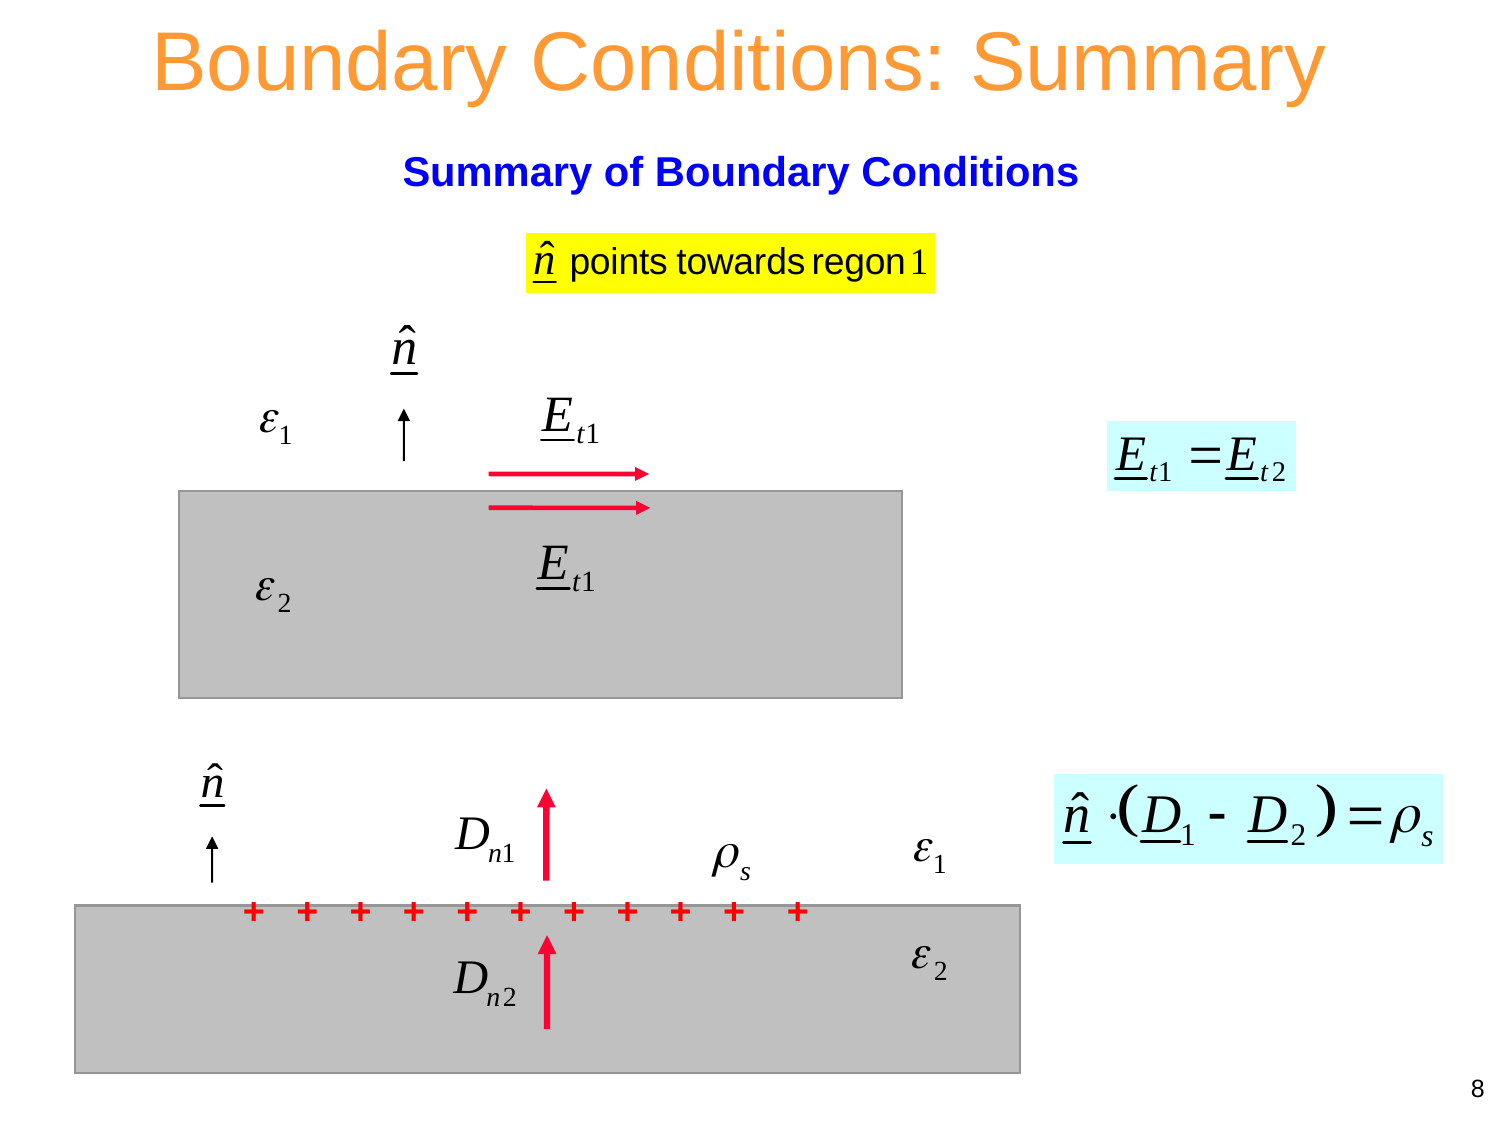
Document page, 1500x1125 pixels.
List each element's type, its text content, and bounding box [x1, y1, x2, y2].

text_box Summary of Boundary Conditions [387, 137, 1095, 203]
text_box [525, 233, 936, 294]
text_box Boundary Conditions: Summary [30, 0, 1448, 115]
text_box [1106, 420, 1297, 492]
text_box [75, 755, 1020, 1074]
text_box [178, 316, 902, 699]
slide_number 8 [1187, 1050, 1500, 1125]
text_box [1054, 773, 1443, 865]
